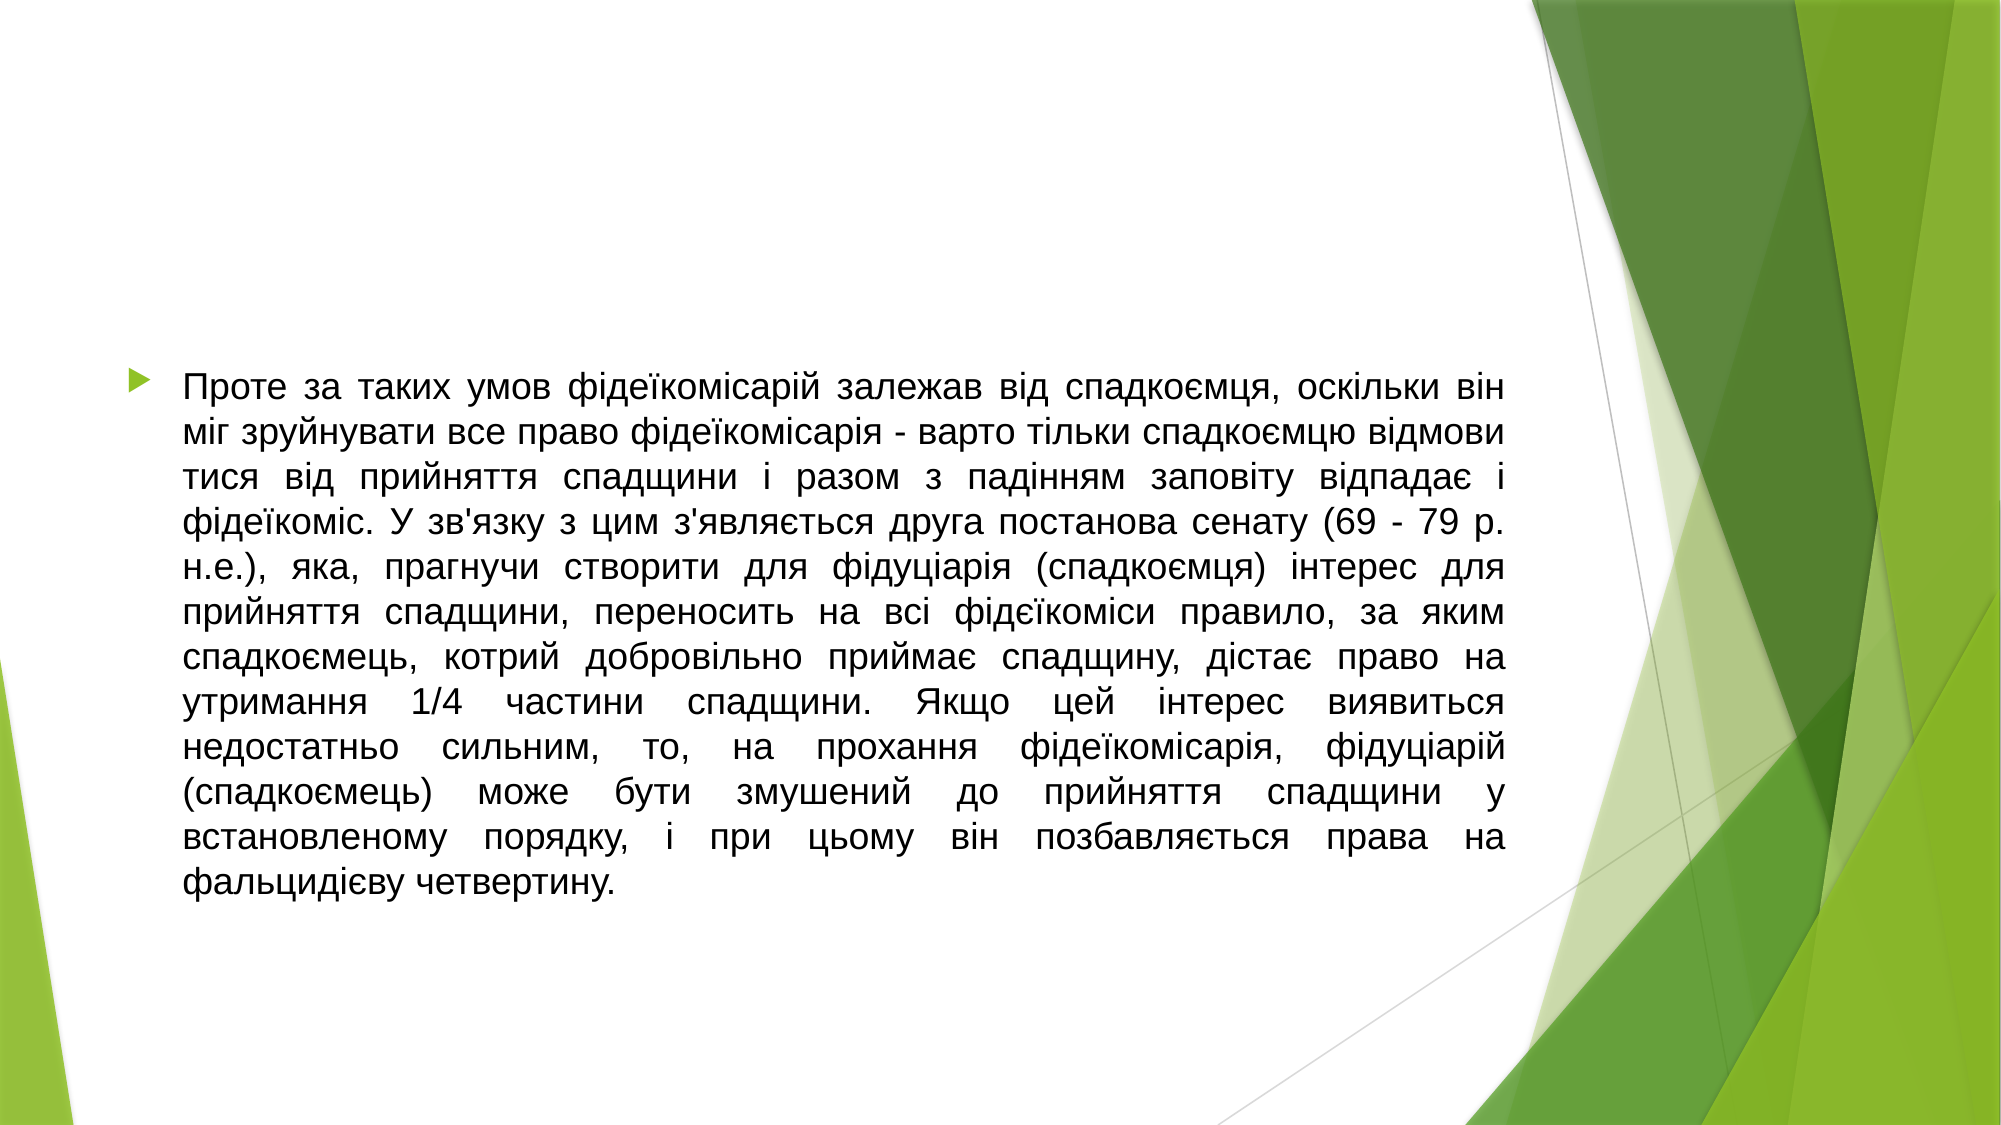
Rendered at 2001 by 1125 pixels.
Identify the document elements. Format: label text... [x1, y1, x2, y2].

list Проте за таких умов фідеїкомісарій залежав від спадкоємця, оскільки він міг зруйнувати все право фідеїкомісарія - варто тільки спадкоємцю відмови­тися від прийняття спадщини і разом з падінням заповіту відпадає і фідеїкоміс. У зв'язку з цим з'являється друга постанова сенату (69 - 79 р. н.е.), яка, прагну­чи створити для фідуціарія (спадкоємця) інтерес для прийняття спадщини, переносить на всі фідєїкоміси правило, за яким спадкоємець, котрий добро­вільно приймає спадщину, дістає право на утримання 1/4 частини спадщини. Якщо цей інтерес виявиться недостатньо сильним, то, на прохання фідеїкомі­сарія, фідуціарій (спадкоємець) може бути змушений до прийняття спадщини у встановленому порядку, і при цьому він позбавляється права на фальцидієву четвертину. [111, 354, 1522, 992]
